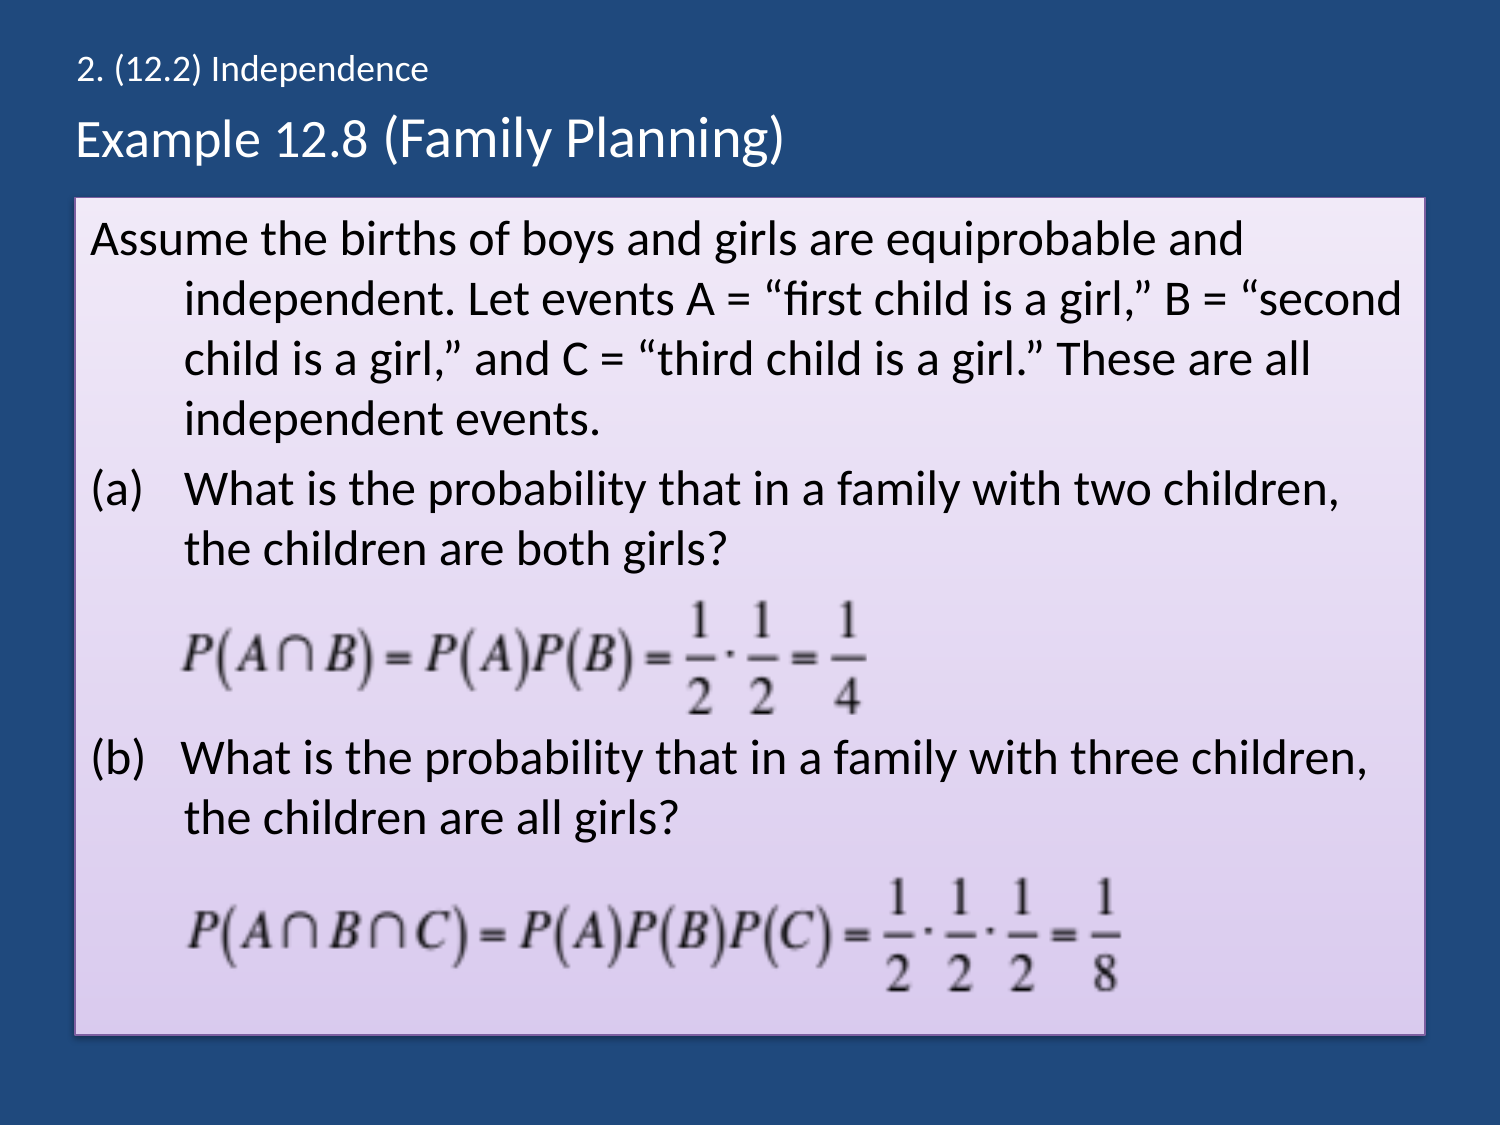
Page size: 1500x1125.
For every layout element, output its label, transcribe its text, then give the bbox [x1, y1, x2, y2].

text_box 2. (12.2) Independence [61, 36, 1402, 96]
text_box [175, 591, 868, 716]
list Assume the births of boys and girls are equiprobable and independent. Let events A = “ﬁrst child is a girl,” B = “second child is a girl,” and C = “third child is a girl.” These are all independent events. What is the probability that in a family with two children, the children are both girls? (b) What is the probability that in a family with three children, the children are all girls? [74, 197, 1426, 1036]
title Example 12.8 (Family Planning) [60, 93, 1411, 175]
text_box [179, 869, 1122, 993]
